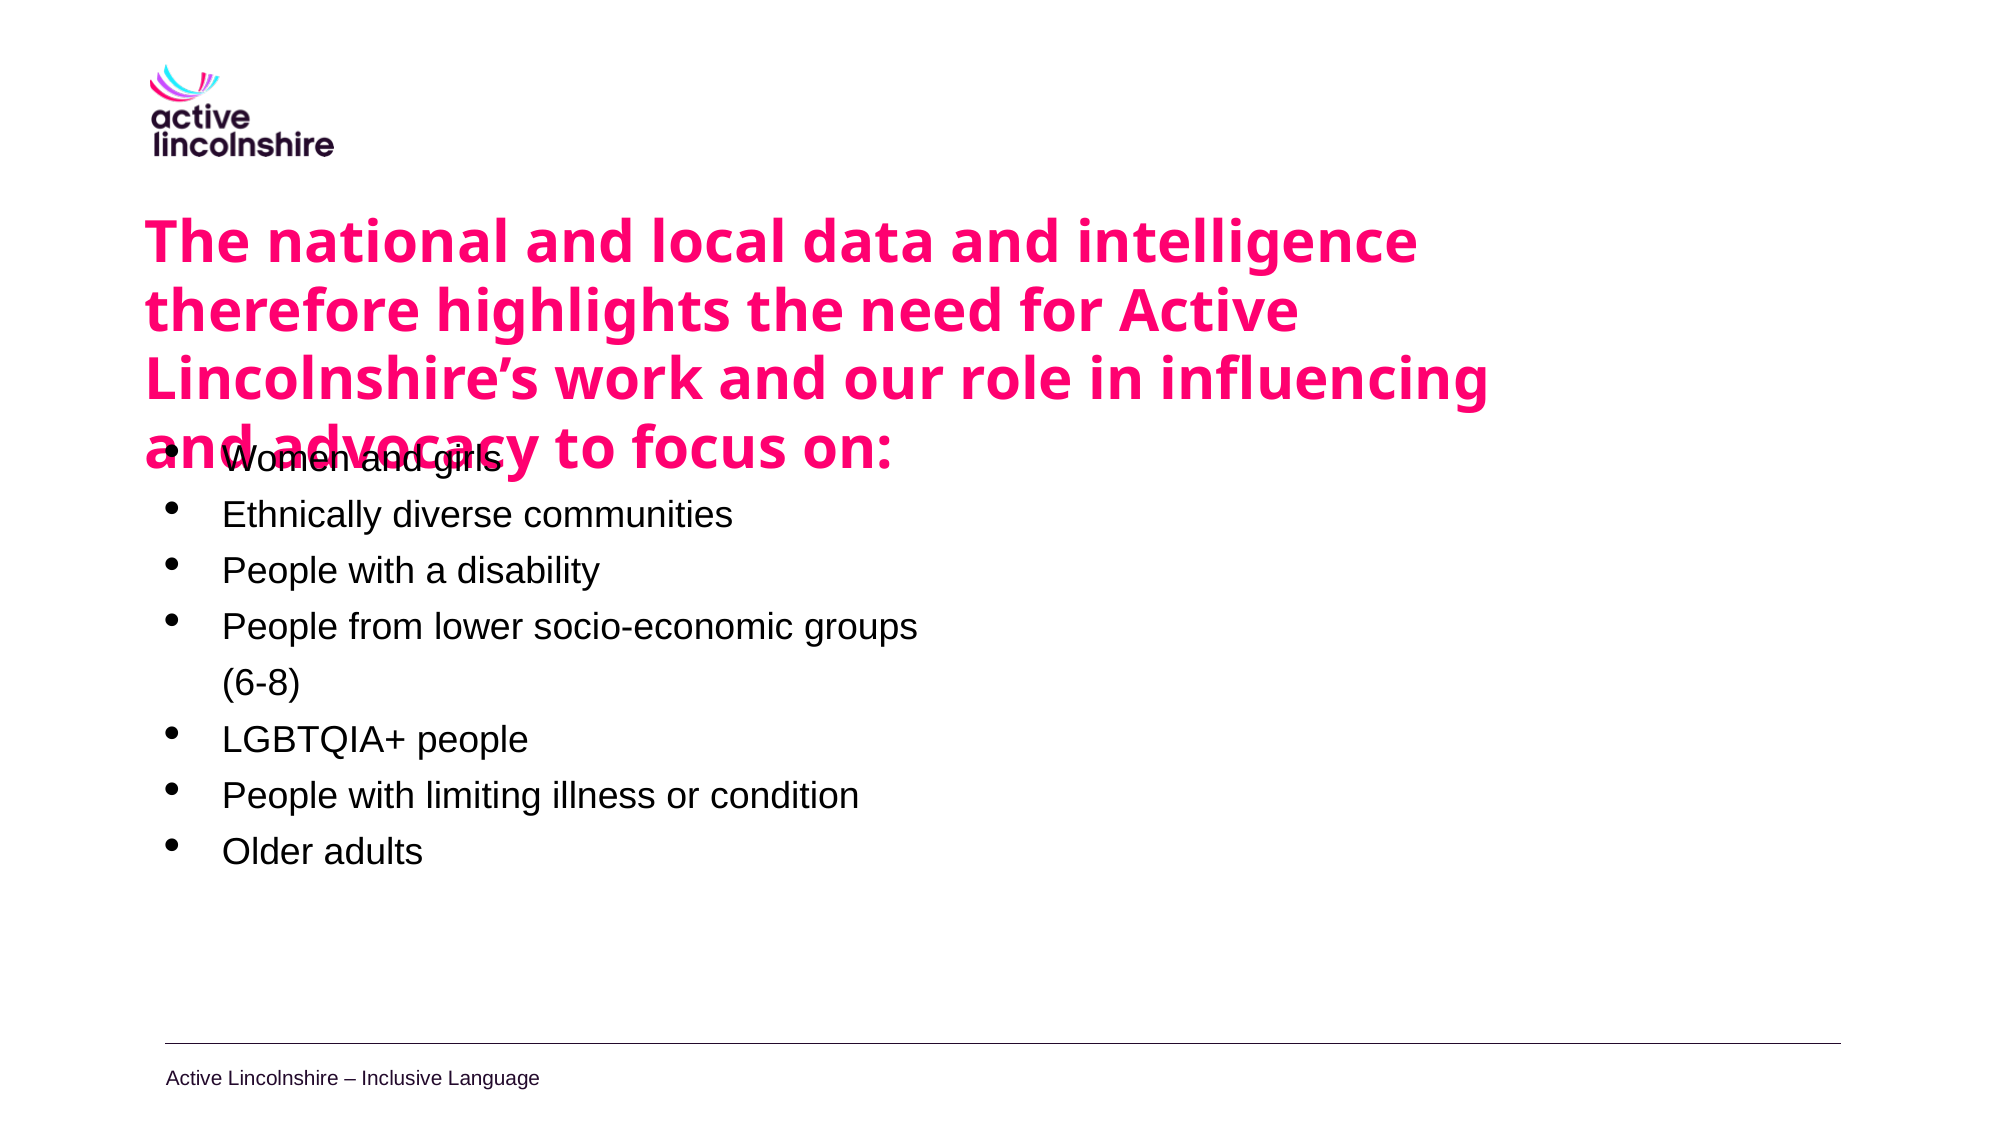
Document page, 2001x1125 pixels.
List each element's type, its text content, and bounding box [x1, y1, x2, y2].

picture [150, 64, 334, 157]
text_box Active Lincolnshire – Inclusive Language [150, 1064, 1336, 1096]
text_box Women and girls Ethnically diverse communities People with a disability People from lower socio-economic groups (6-8) LGBTQIA+ people People with limiting illness or condition Older adults [150, 414, 1858, 1048]
text_box The national and local data and intelligence therefore highlights the need for Active Lincolnshire’s work and our role in influencing and advocacy to focus on: [129, 197, 1625, 488]
